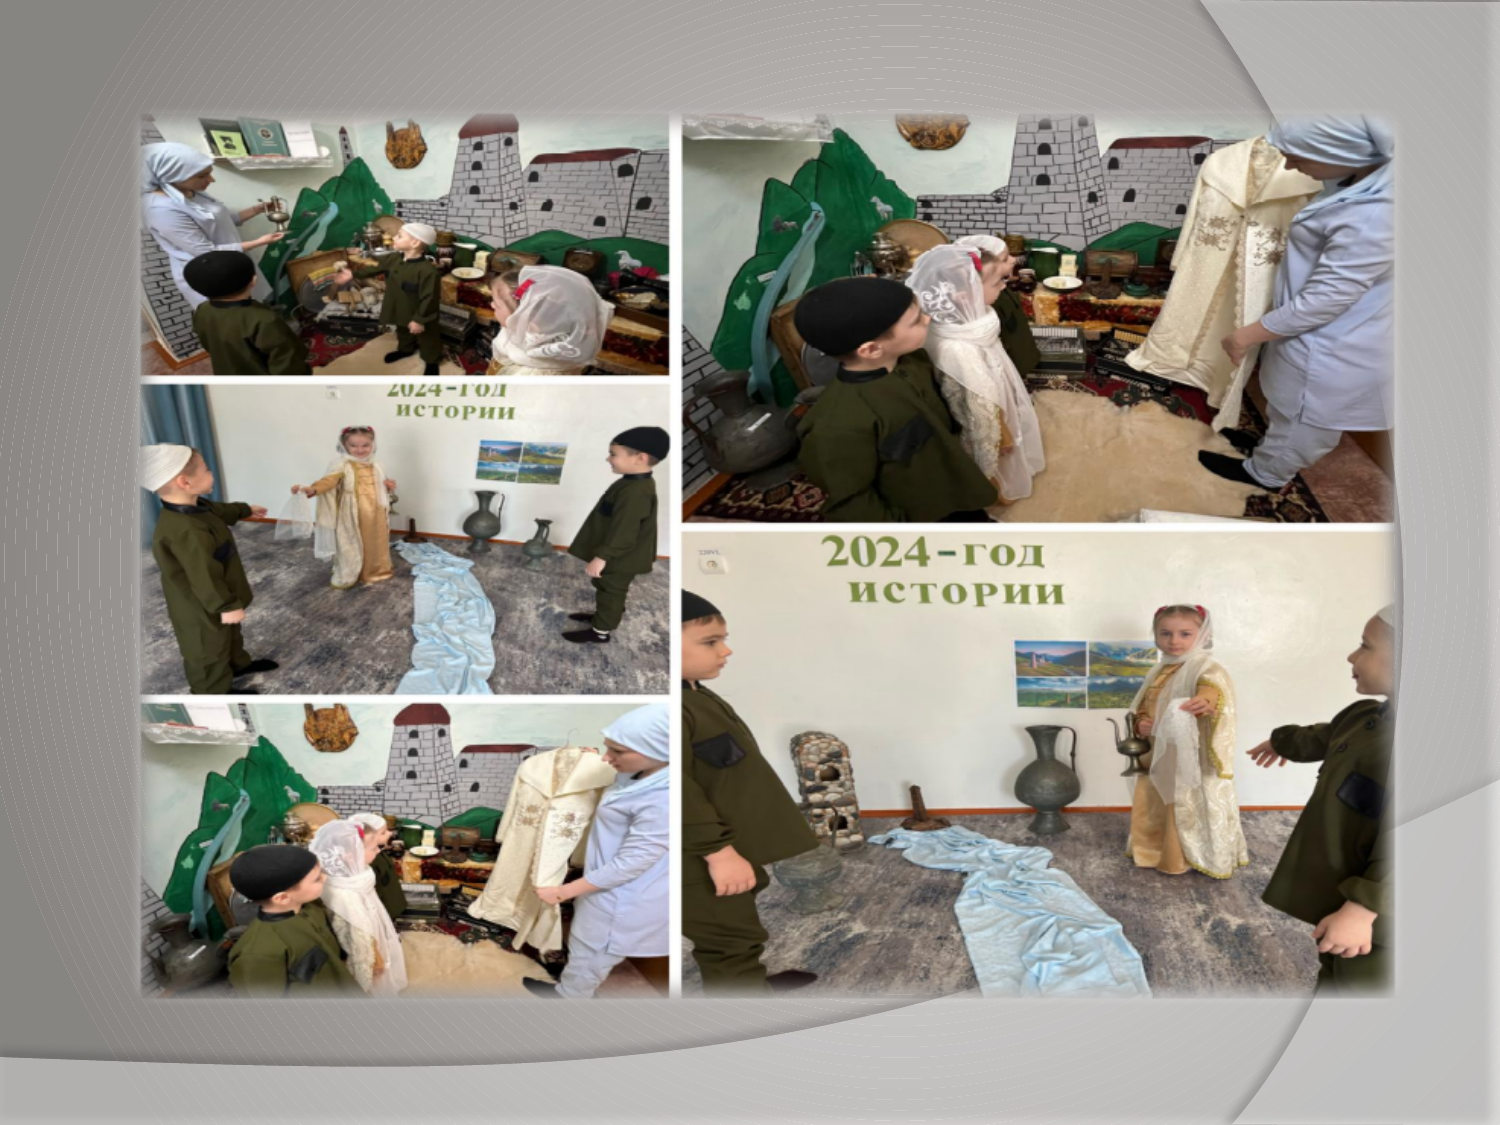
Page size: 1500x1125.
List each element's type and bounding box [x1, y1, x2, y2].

picture [128, 105, 1407, 1008]
